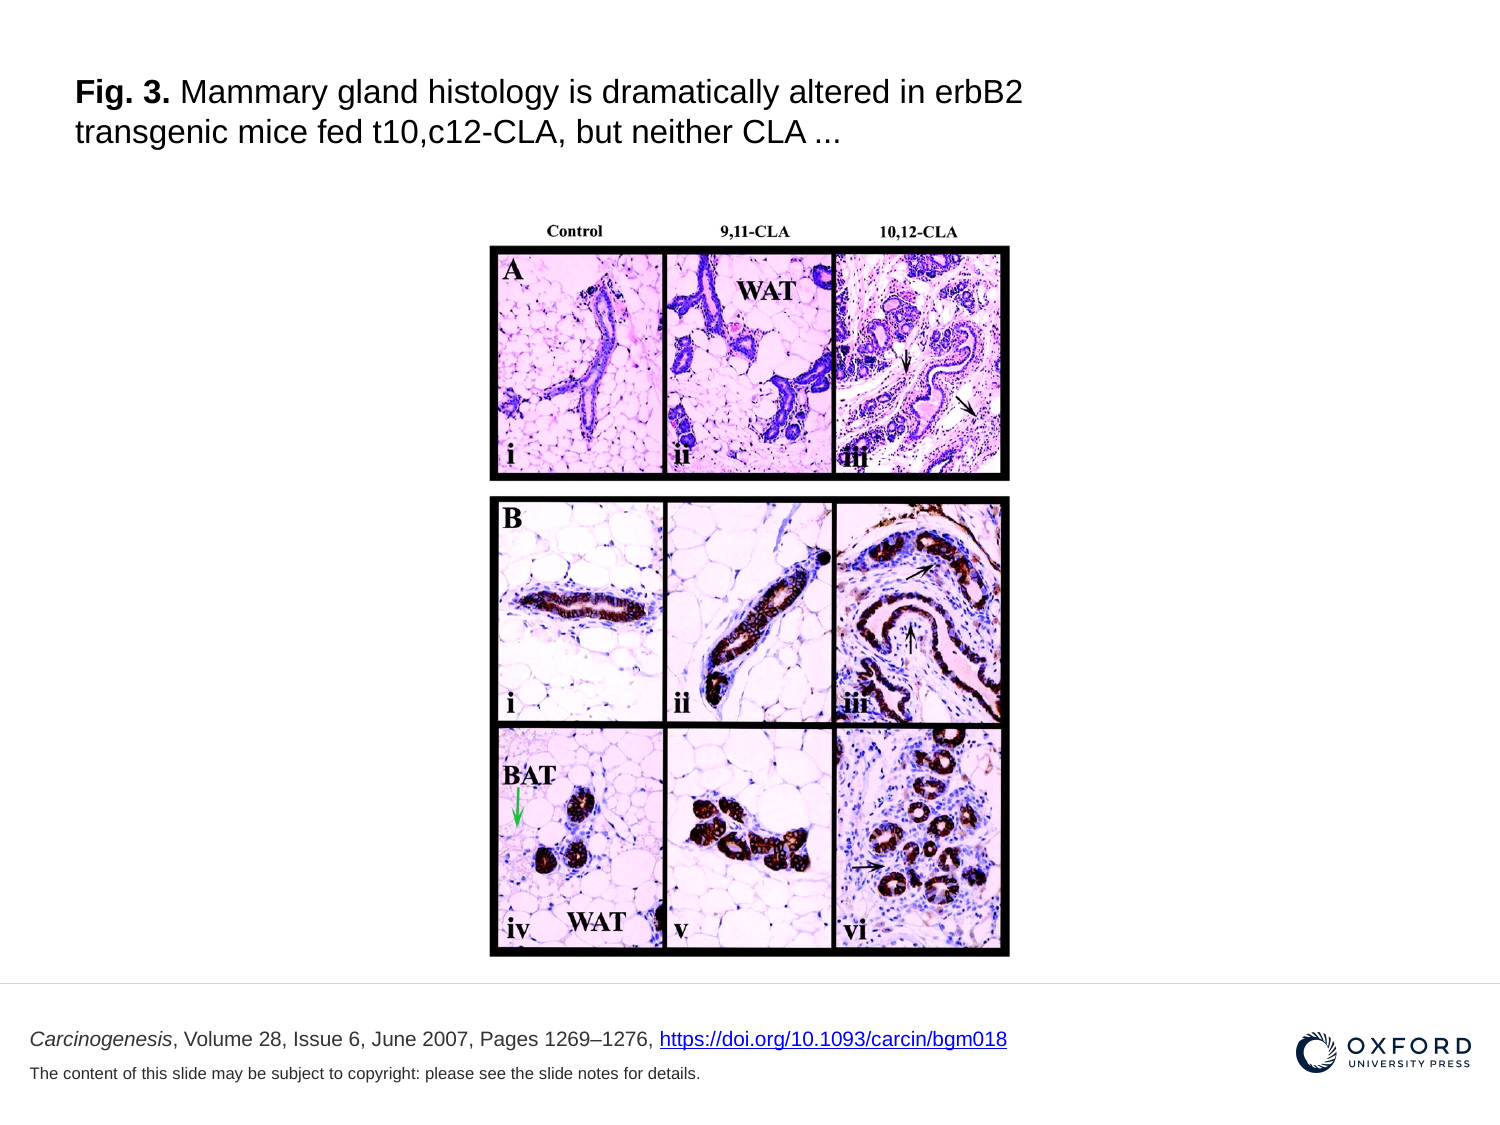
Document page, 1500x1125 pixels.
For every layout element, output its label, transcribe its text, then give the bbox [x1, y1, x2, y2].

title Fig. 3. Mammary gland histology is dramatically altered in erbB2 transgenic mice fed t10,c12-CLA, but neither CLA ... [75, 69, 1078, 171]
picture [489, 224, 1010, 957]
footer Carcinogenesis, Volume 28, Issue 6, June 2007, Pages 1269–1276, https://doi.org/10.1093/carcin/bgm018 The content of this slide may be subject to copyright: please see the slide notes for details. [0, 983, 1260, 1125]
picture [1296, 1032, 1471, 1073]
